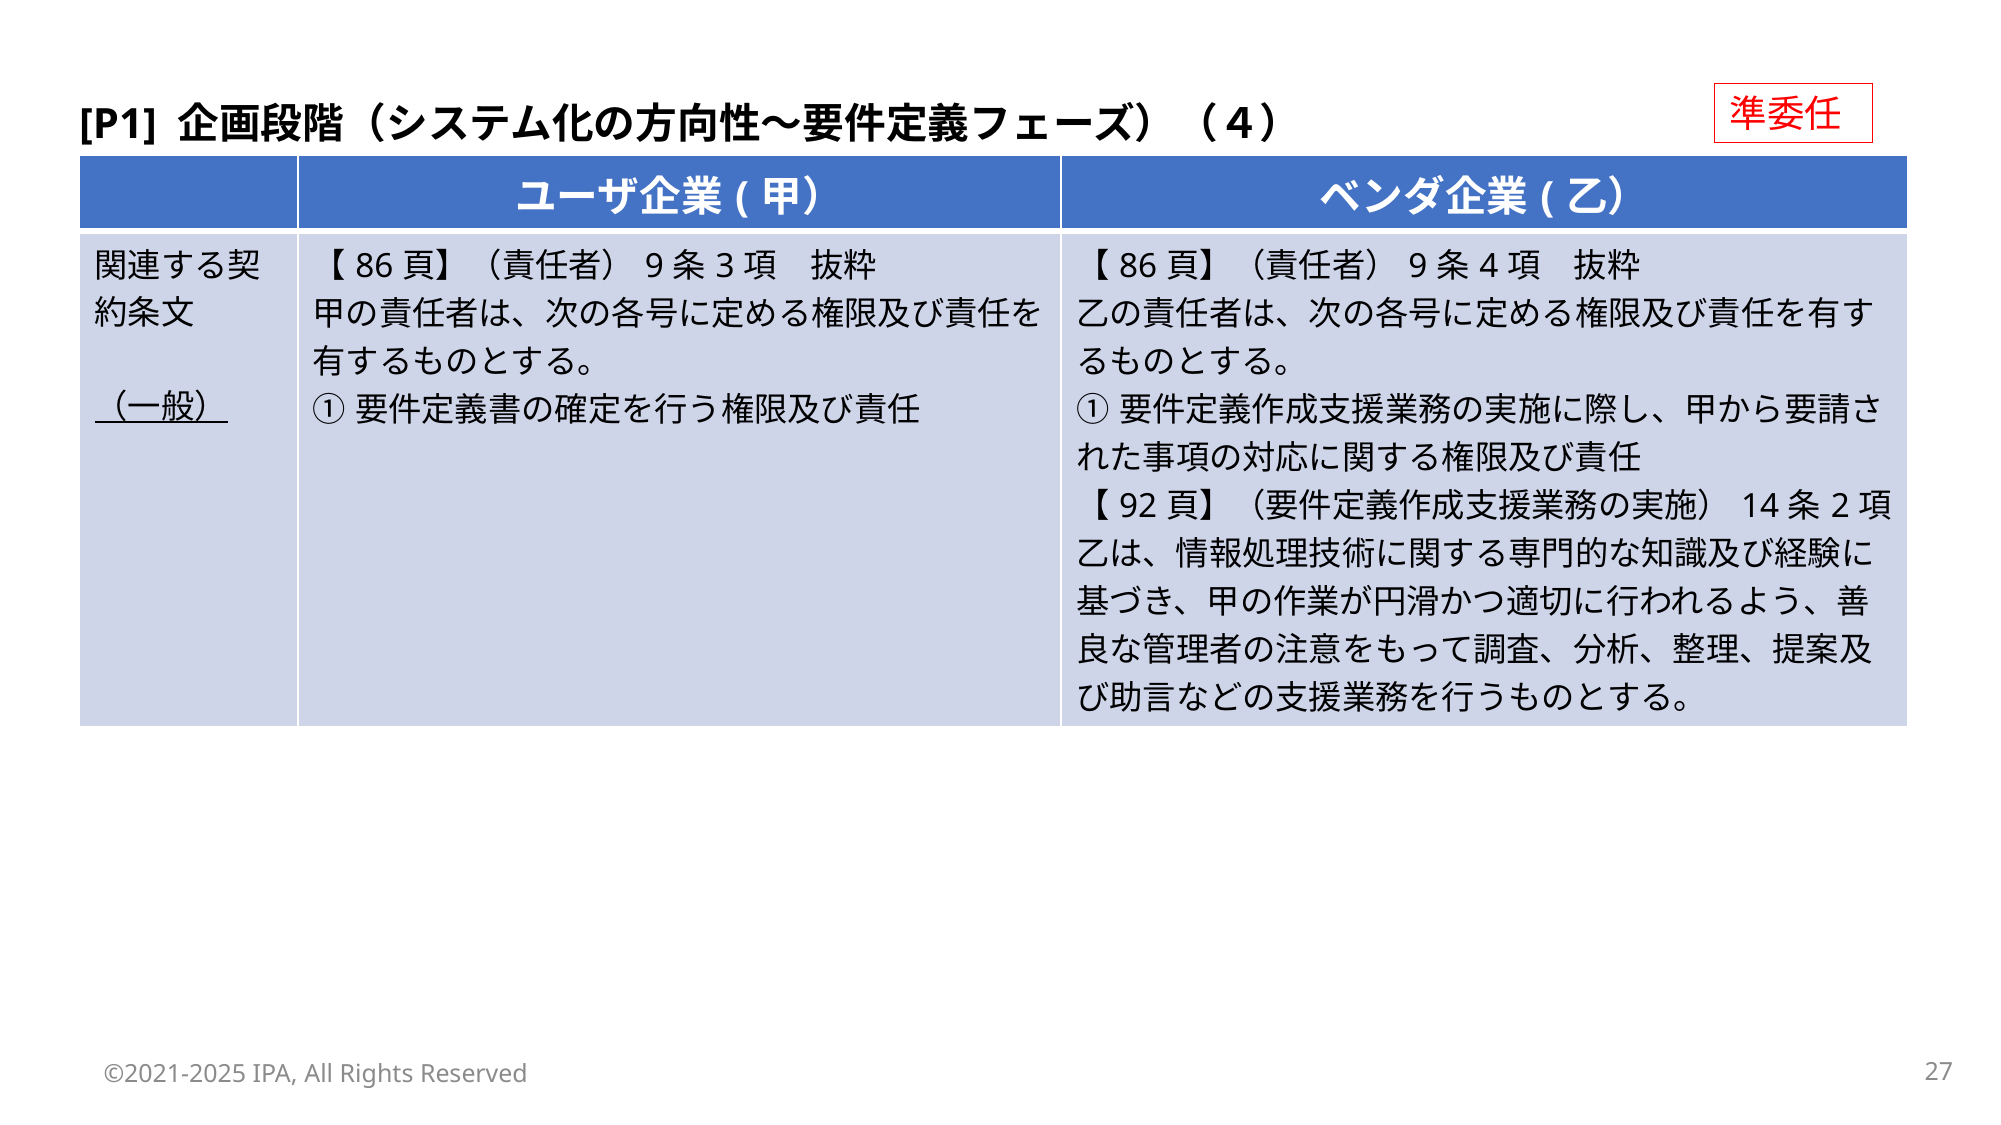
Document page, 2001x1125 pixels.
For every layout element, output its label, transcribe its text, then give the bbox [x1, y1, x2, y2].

table_header ユーザ企業(甲） [299, 156, 1060, 228]
table_cell 【86頁】（責任者）9条3項 抜粋 甲の責任者は、次の各号に定める権限及び責任を有するものとする。 ①要件定義書の確定を行う権限及び責任 [299, 234, 1060, 726]
table_header ベンダ企業(乙） [1062, 156, 1907, 228]
table_header [80, 156, 297, 228]
slide_number ©2021-2025 IPA, All Rights Reserved [88, 1042, 561, 1103]
table_cell 【86頁】（責任者）9条4項 抜粋 乙の責任者は、次の各号に定める権限及び責任を有するものとする。 ①要件定義作成支援業務の実施に際し、甲から要請された事項の対応に関する権限及び責任 【92頁】（要件定義作成支援業務の実施）14条2項 乙は、情報処理技術に関する専門的な知識及び経験に基づき、甲の作業が円滑かつ適切に行われるよう、善良な管理者の注意をもって調査、分析、整理、提案及び助言などの支援業務を行うものとする。 [1062, 234, 1907, 726]
text_box 準委任 [1714, 83, 1873, 143]
slide_number 26 [1518, 1042, 1969, 1103]
text_box [P1] 企画段階（システム化の方向性～要件定義フェーズ）（４） [64, 89, 1468, 155]
table_cell 関連する契約条文 （一般） [80, 234, 297, 726]
